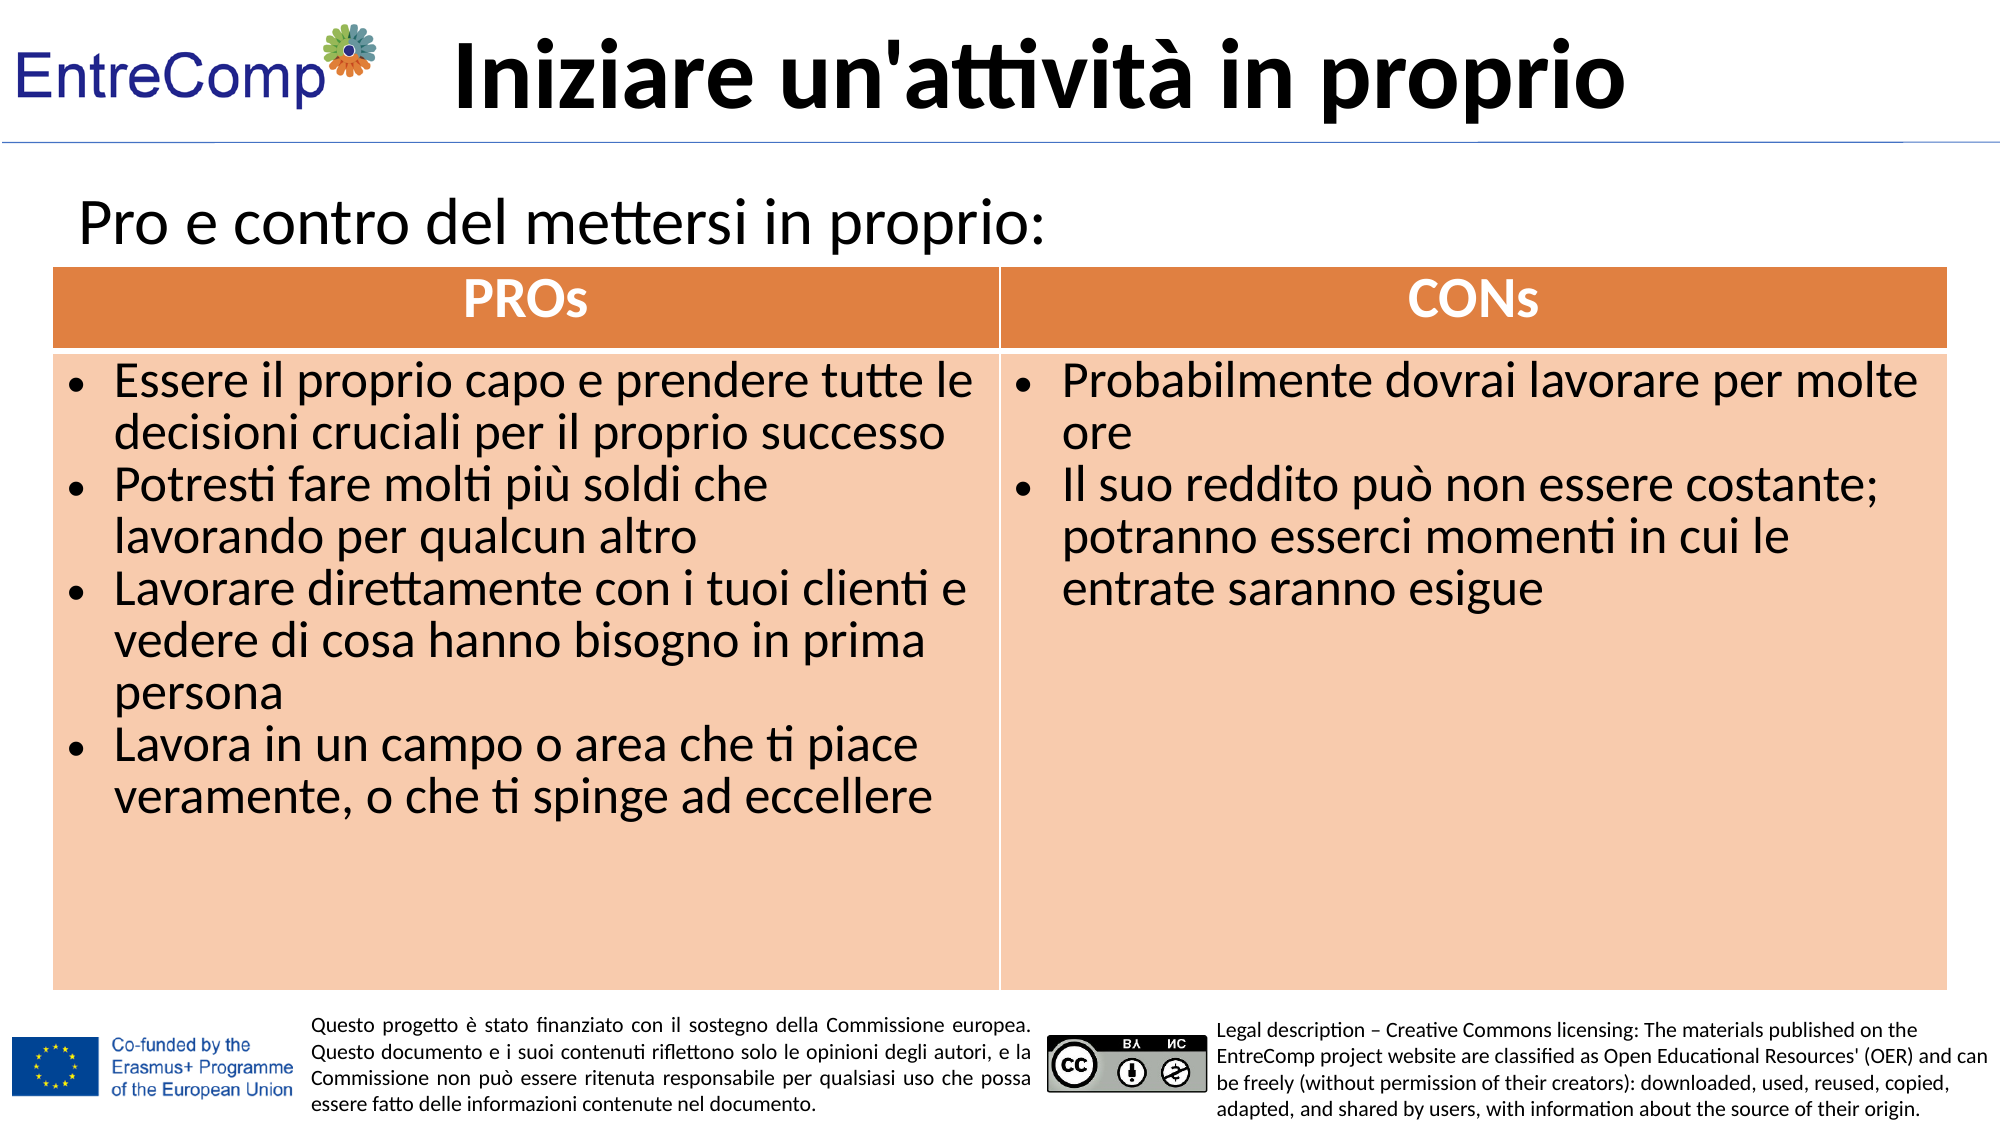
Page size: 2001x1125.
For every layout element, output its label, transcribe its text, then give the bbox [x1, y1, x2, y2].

table_header PROs [53, 267, 999, 348]
text_box Questo progetto è stato finanziato con il sostegno della Commissione europea. Questo documento e i suoi contenuti riflettono solo le opinioni degli autori, e la Commissione non può essere ritenuta responsabile per qualsiasi uso che possa essere fatto delle informazioni contenute nel documento. [296, 1003, 1048, 1124]
picture [1047, 1035, 1208, 1093]
picture [11, 18, 381, 122]
text_box Iniziare un'attività in proprio [438, 1, 1966, 137]
table_header CONs [1001, 267, 1947, 348]
table_cell Essere il proprio capo e prendere tutte le decisioni cruciali per il proprio successo Potresti fare molti più soldi che lavorando per qualcun altro Lavorare direttamente con i tuoi clienti e vedere di cosa hanno bisogno in prima persona Lavora in un campo o area che ti piace veramente, o che ti spinge ad eccellere [53, 354, 999, 990]
picture [11, 1033, 300, 1100]
text_box Legal description – Creative Commons licensing: The materials published on the EntreComp project website are classified as Open Educational Resources' (OER) and can be freely (without permission of their creators): downloaded, used, reused, copied, adapted, and shared by users, with information about the source of their origin. [1201, 1008, 2000, 1125]
table_cell Probabilmente dovrai lavorare per molte ore Il suo reddito può non essere costante; potranno esserci momenti in cui le entrate saranno esigue [1001, 354, 1947, 990]
text_box Pro e contro del mettersi in proprio: [63, 170, 1937, 265]
